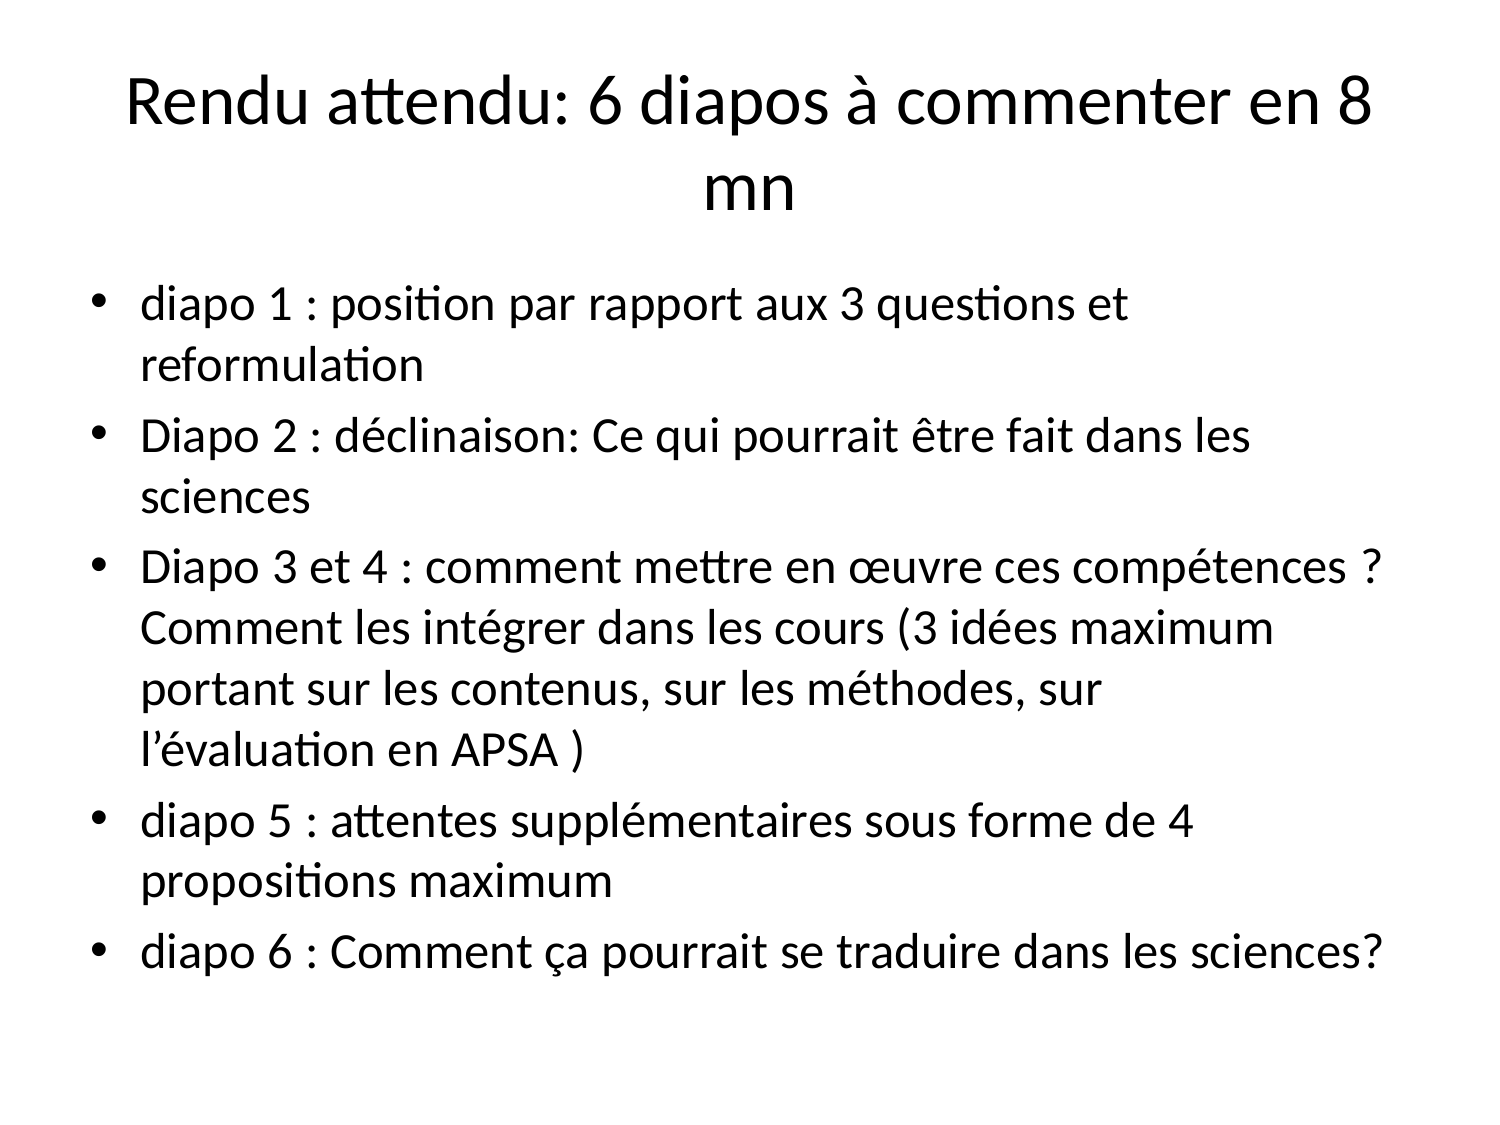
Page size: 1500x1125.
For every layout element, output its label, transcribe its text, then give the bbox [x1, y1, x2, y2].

title Rendu attendu: 6 diapos à commenter en 8 mn [75, 45, 1425, 233]
list diapo 1 : position par rapport aux 3 questions et reformulation Diapo 2 : déclinaison: Ce qui pourrait être fait dans les sciences Diapo 3 et 4 : comment mettre en œuvre ces compétences ? Comment les intégrer dans les cours (3 idées maximum portant sur les contenus, sur les méthodes, sur l’évaluation en APSA ) diapo 5 : attentes supplémentaires sous forme de 4 propositions maximum diapo 6 : Comment ça pourrait se traduire dans les sciences? [75, 262, 1425, 1005]
